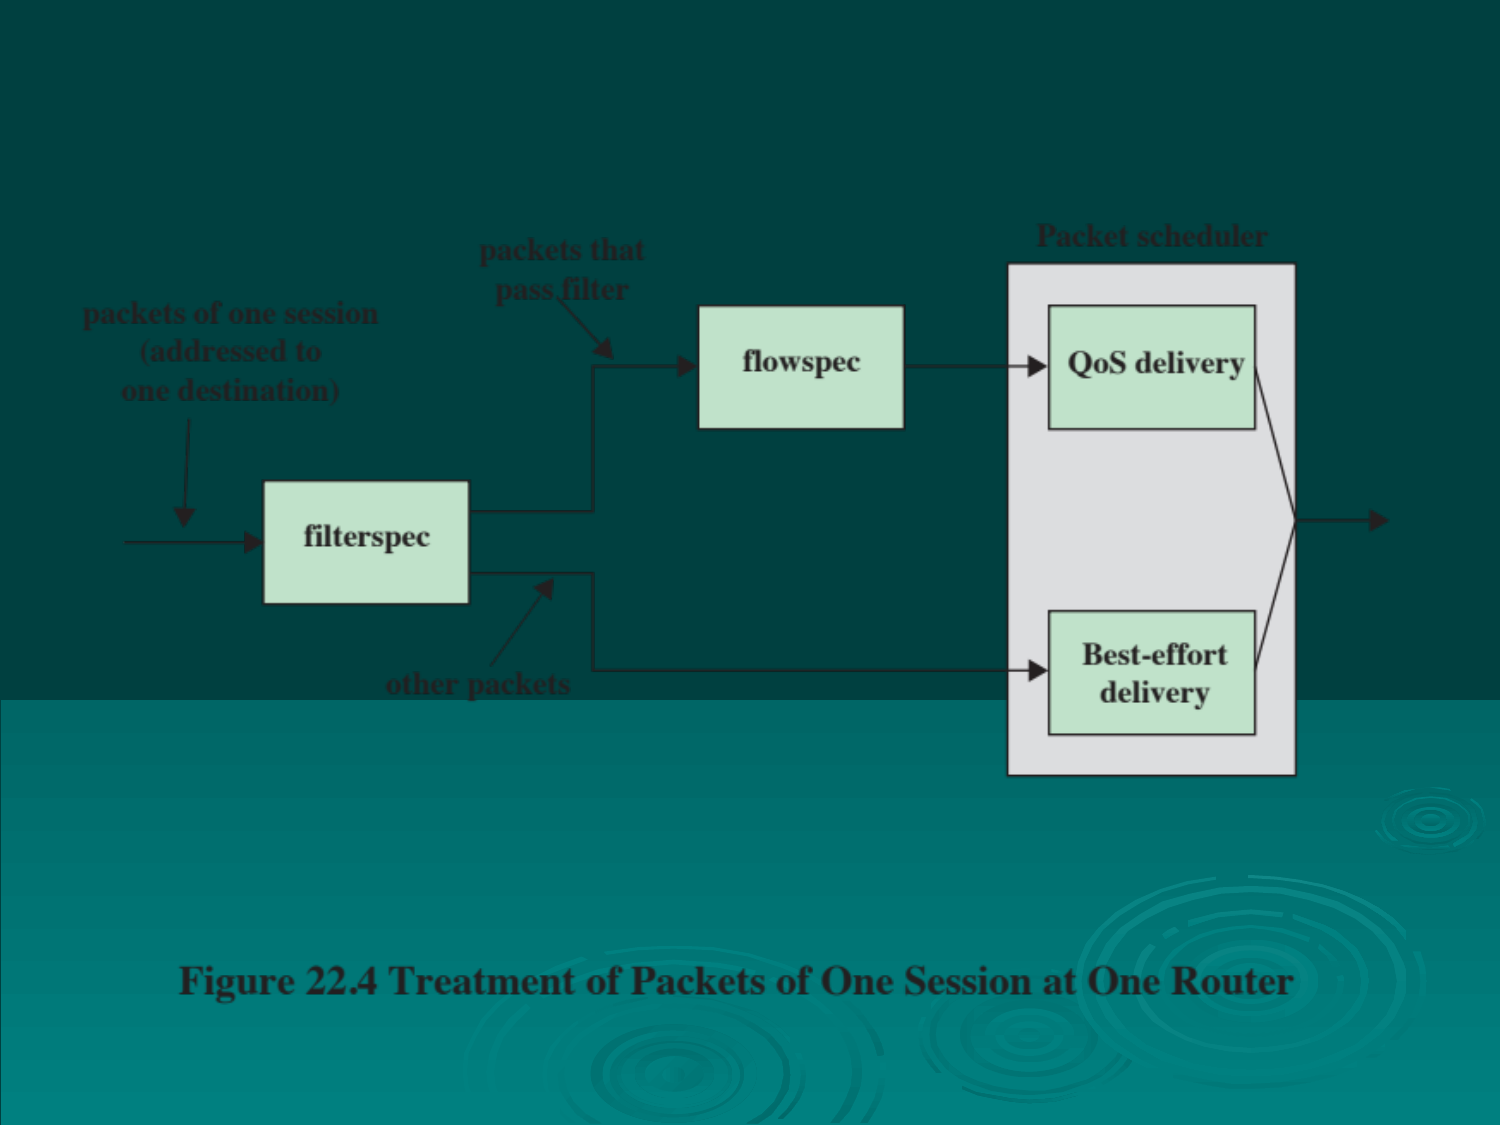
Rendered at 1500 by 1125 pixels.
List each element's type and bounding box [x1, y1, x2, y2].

picture [37, 162, 1435, 1051]
